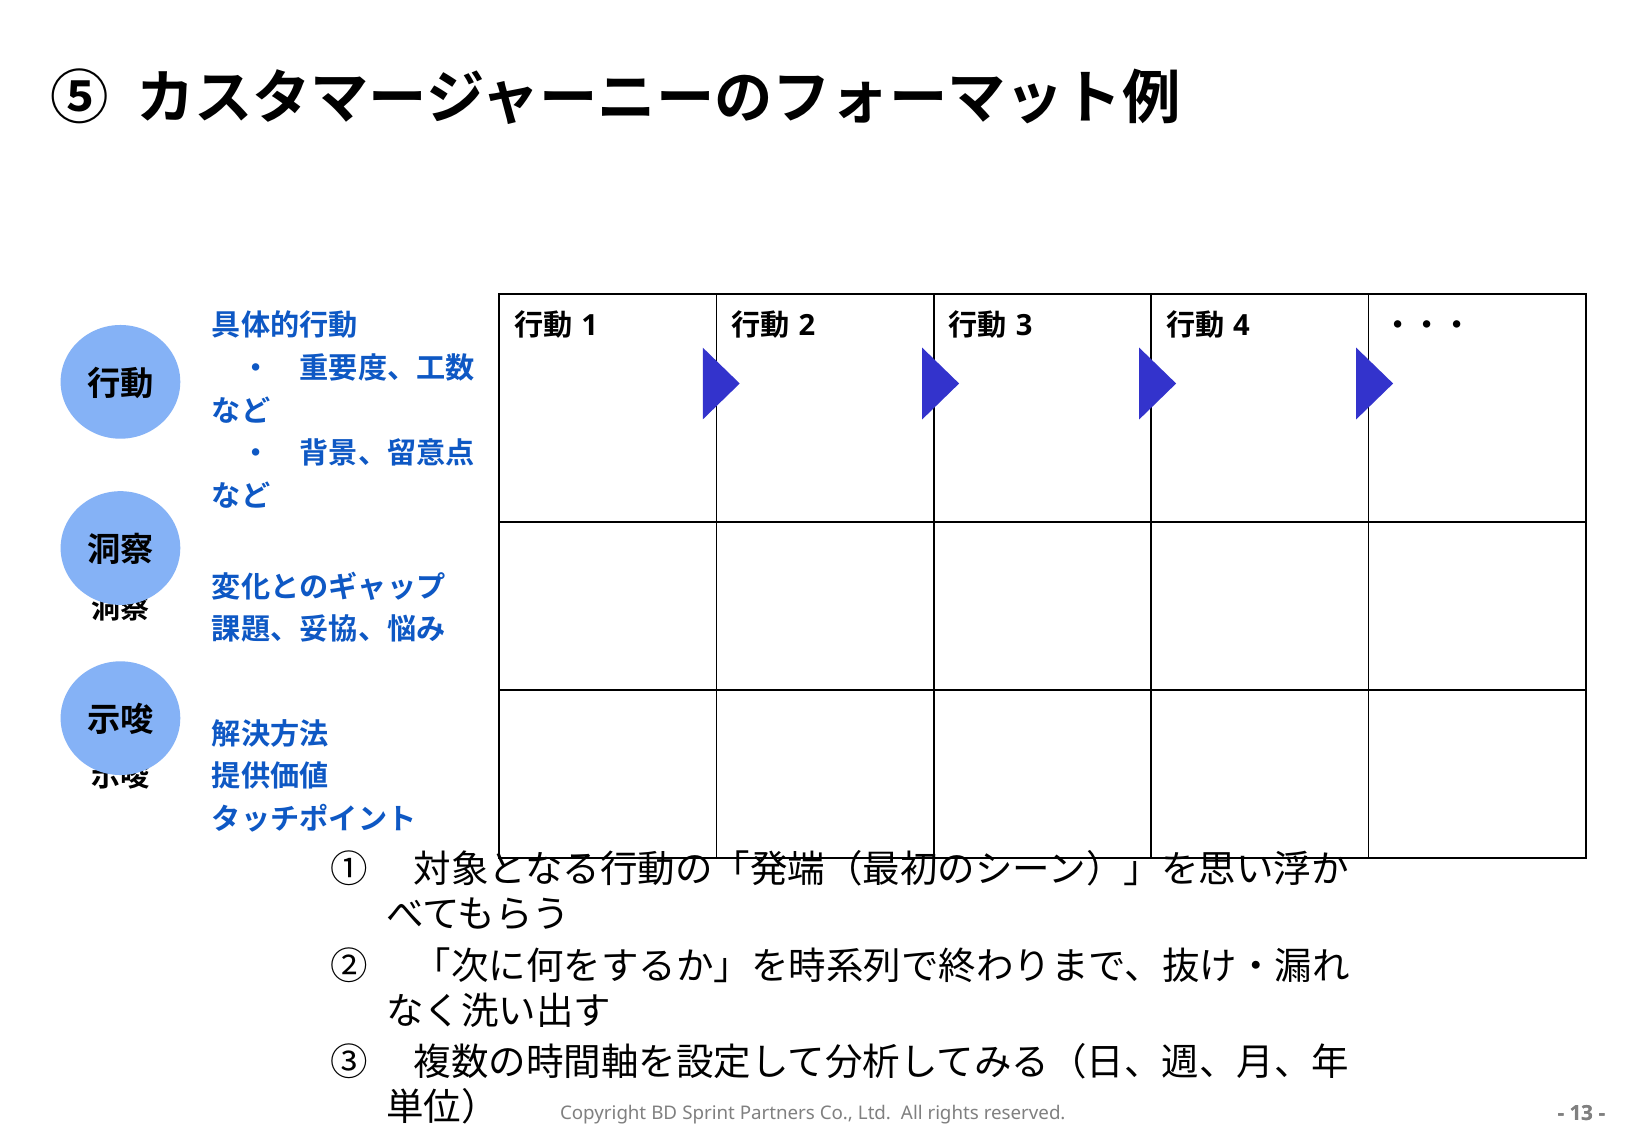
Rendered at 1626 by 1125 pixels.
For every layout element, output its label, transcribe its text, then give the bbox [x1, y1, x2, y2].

table_cell [1369, 523, 1585, 689]
table_header 行動2 [717, 295, 933, 521]
table_cell [500, 523, 716, 689]
table_cell 変化とのギャップ 課題、妥協、悩み [197, 522, 498, 690]
table_header 行動4 [1152, 295, 1368, 521]
table_cell [935, 691, 1150, 838]
text_box [1356, 347, 1394, 420]
text_box [922, 347, 960, 420]
table_header 具体的行動 ・ 重要度、工数など ・ 背景、留意点など [197, 294, 498, 522]
table_cell [1152, 691, 1368, 838]
table_header 行動 [45, 294, 197, 522]
table_cell [1369, 691, 1585, 857]
table_header 行動3 [935, 295, 1150, 521]
table_cell [1152, 523, 1368, 689]
table_header ・・・ [1369, 295, 1585, 521]
text_box 洞察 [60, 491, 181, 605]
text_box 行動 [60, 324, 181, 439]
table_cell [935, 523, 1150, 689]
title ⑤ カスタマージャーニーのフォーマット例 [35, 37, 1469, 163]
table_cell 示唆 [45, 690, 197, 858]
table_cell [500, 691, 716, 838]
table_cell [717, 523, 933, 689]
table_cell 解決方法 提供価値 タッチポイント [197, 690, 498, 858]
table_cell [717, 691, 933, 838]
text_box ① 対象となる行動の「発端（最初のシーン）」を思い浮かべてもらう ② 「次に何をするか」を時系列で終わりまで、抜け・漏れなく洗い出す ③ 複数の時間軸を設定して分析してみる（日、週、月、年単位） ④ 複数のセグメントの相手にヒアリングする [315, 838, 1393, 1125]
table_header 行動1 [500, 295, 716, 521]
text_box [702, 347, 740, 420]
text_box [1139, 347, 1177, 420]
text_box 示唆 [60, 661, 181, 776]
table_cell 洞察 [45, 522, 197, 690]
